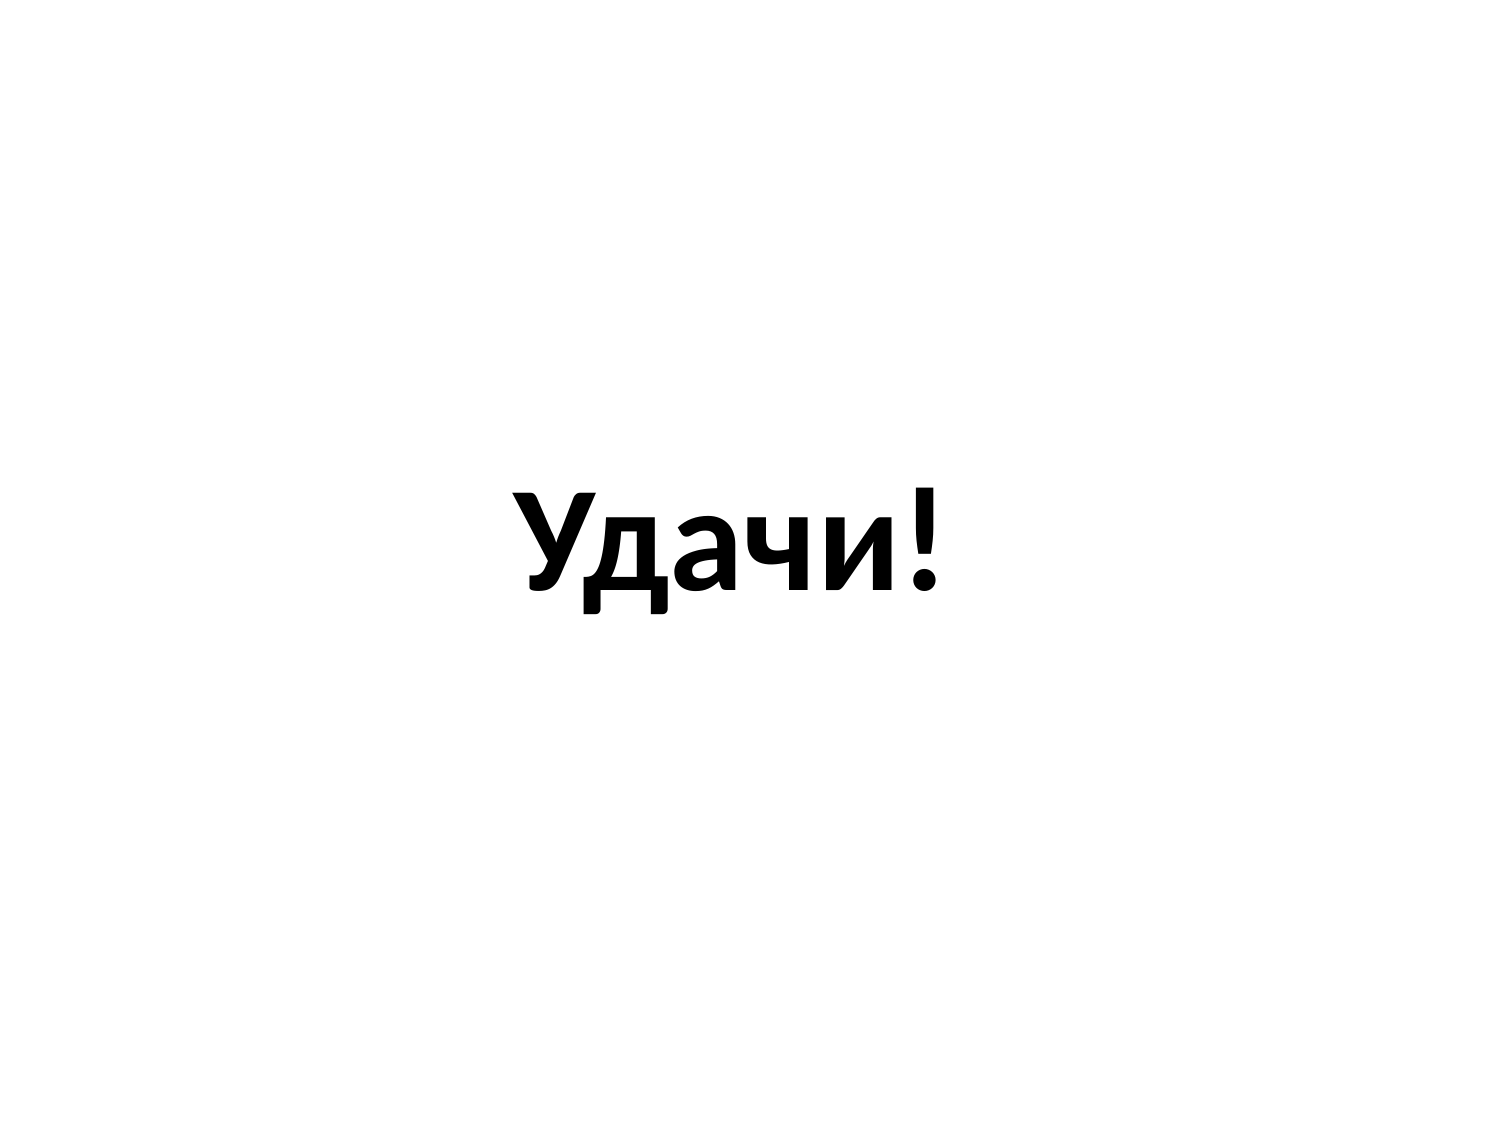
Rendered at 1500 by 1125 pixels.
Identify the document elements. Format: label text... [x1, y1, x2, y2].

subtitle Удачи! [206, 432, 1257, 721]
